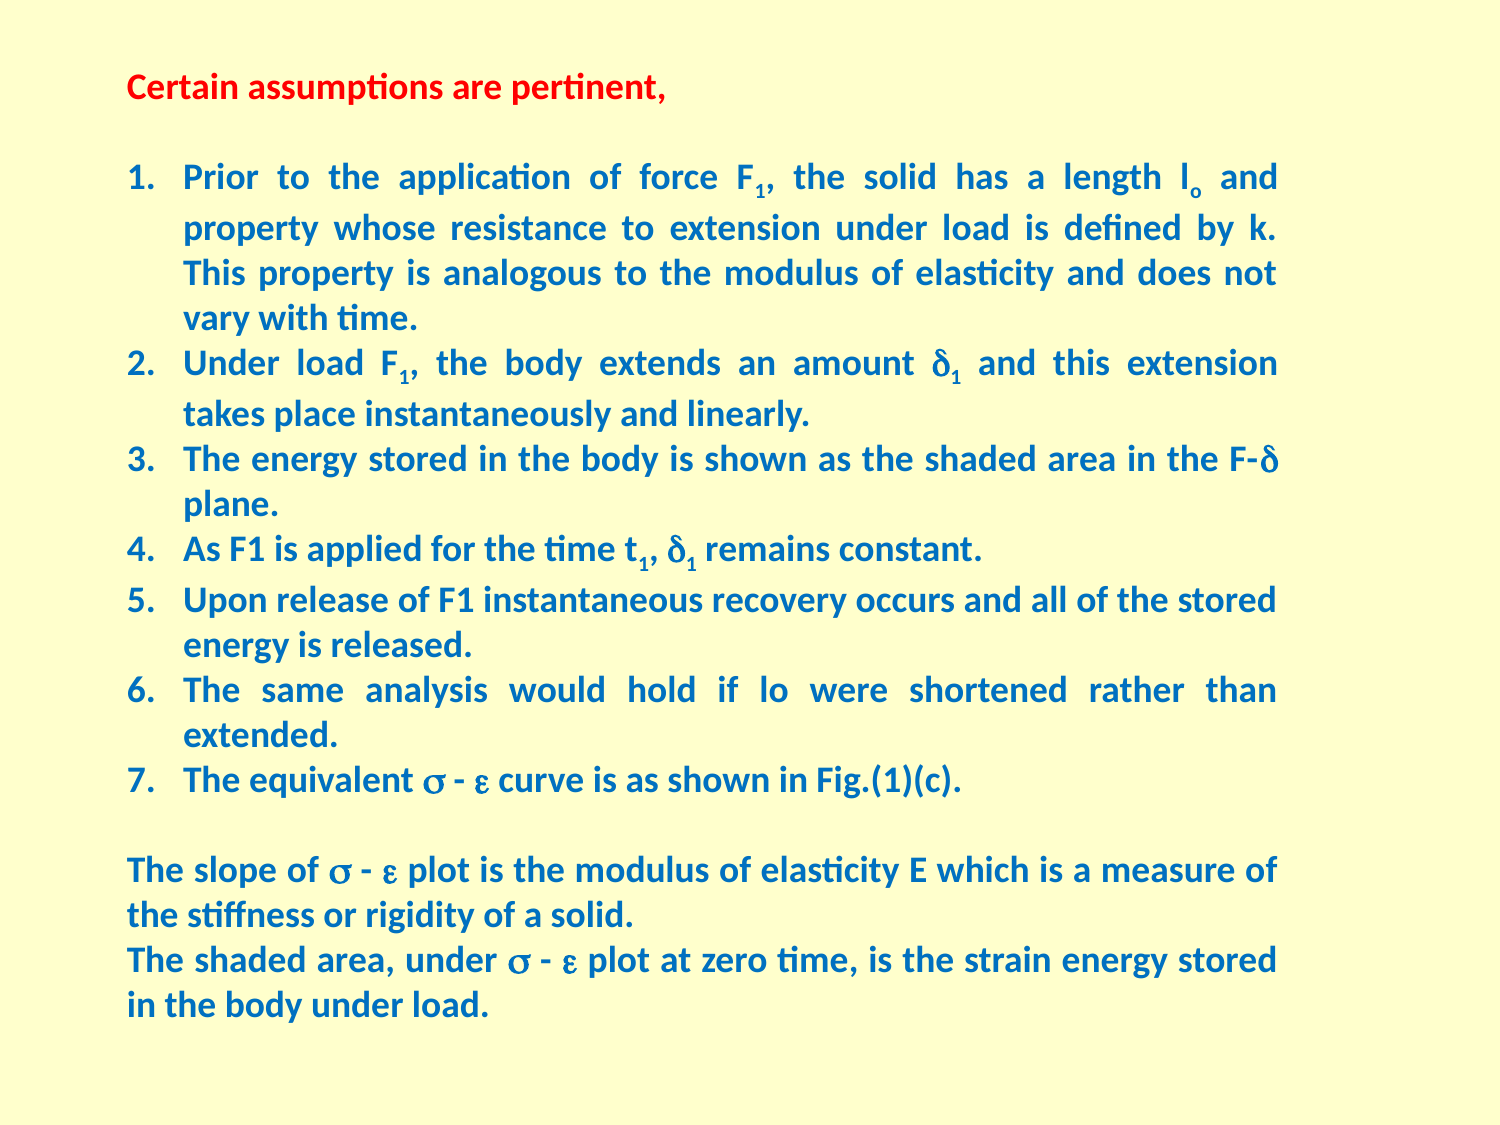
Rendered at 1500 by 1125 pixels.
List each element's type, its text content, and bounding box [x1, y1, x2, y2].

text_box Certain assumptions are pertinent, Prior to the application of force F1, the solid has a length lo and property whose resistance to extension under load is defined by k. This property is analogous to the modulus of elasticity and does not vary with time. Under load F1, the body extends an amount 1 and this extension takes place instantaneously and linearly. The energy stored in the body is shown as the shaded area in the F- plane. As F1 is applied for the time t1, 1 remains constant. Upon release of F1 instantaneous recovery occurs and all of the stored energy is released. The same analysis would hold if lo were shortened rather than extended. The equivalent  -  curve is as shown in Fig.(1)(c). The slope of  -  plot is the modulus of elasticity E which is a measure of the stiffness or rigidity of a solid. The shaded area, under  -  plot at zero time, is the strain energy stored in the body under load. [112, 54, 1294, 1033]
